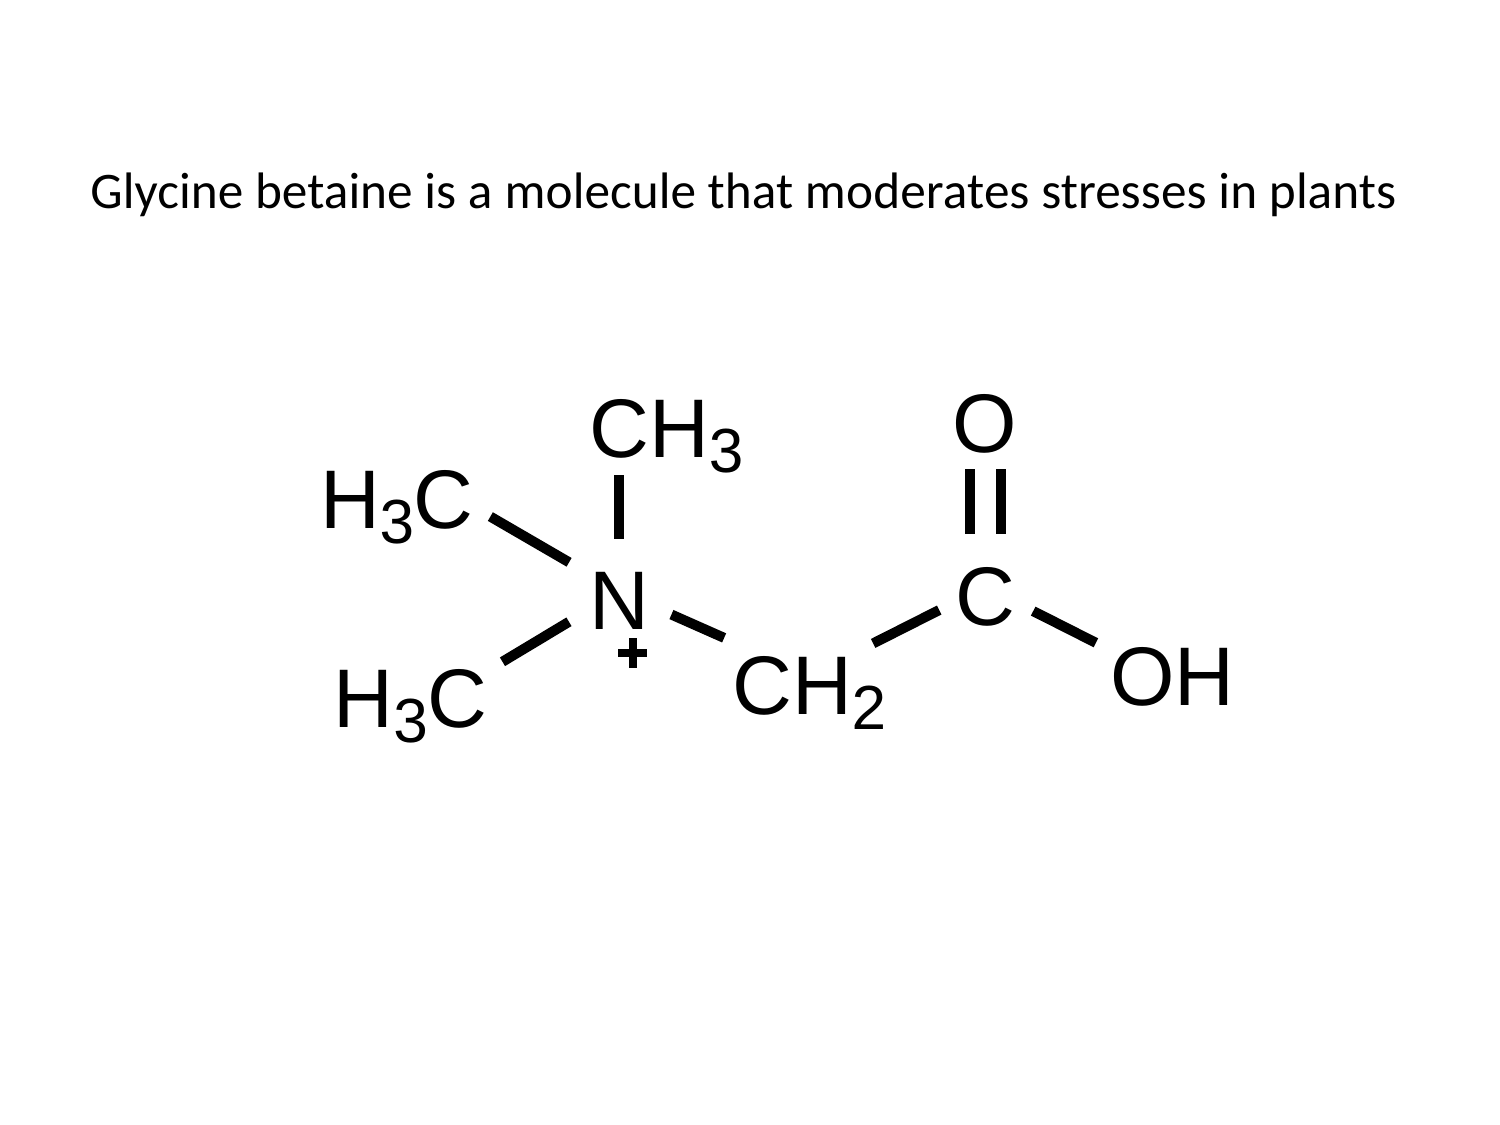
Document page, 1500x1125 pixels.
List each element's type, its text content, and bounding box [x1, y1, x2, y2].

title Glycine betaine is a molecule that moderates stresses in plants [75, 125, 1425, 313]
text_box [312, 374, 1254, 751]
